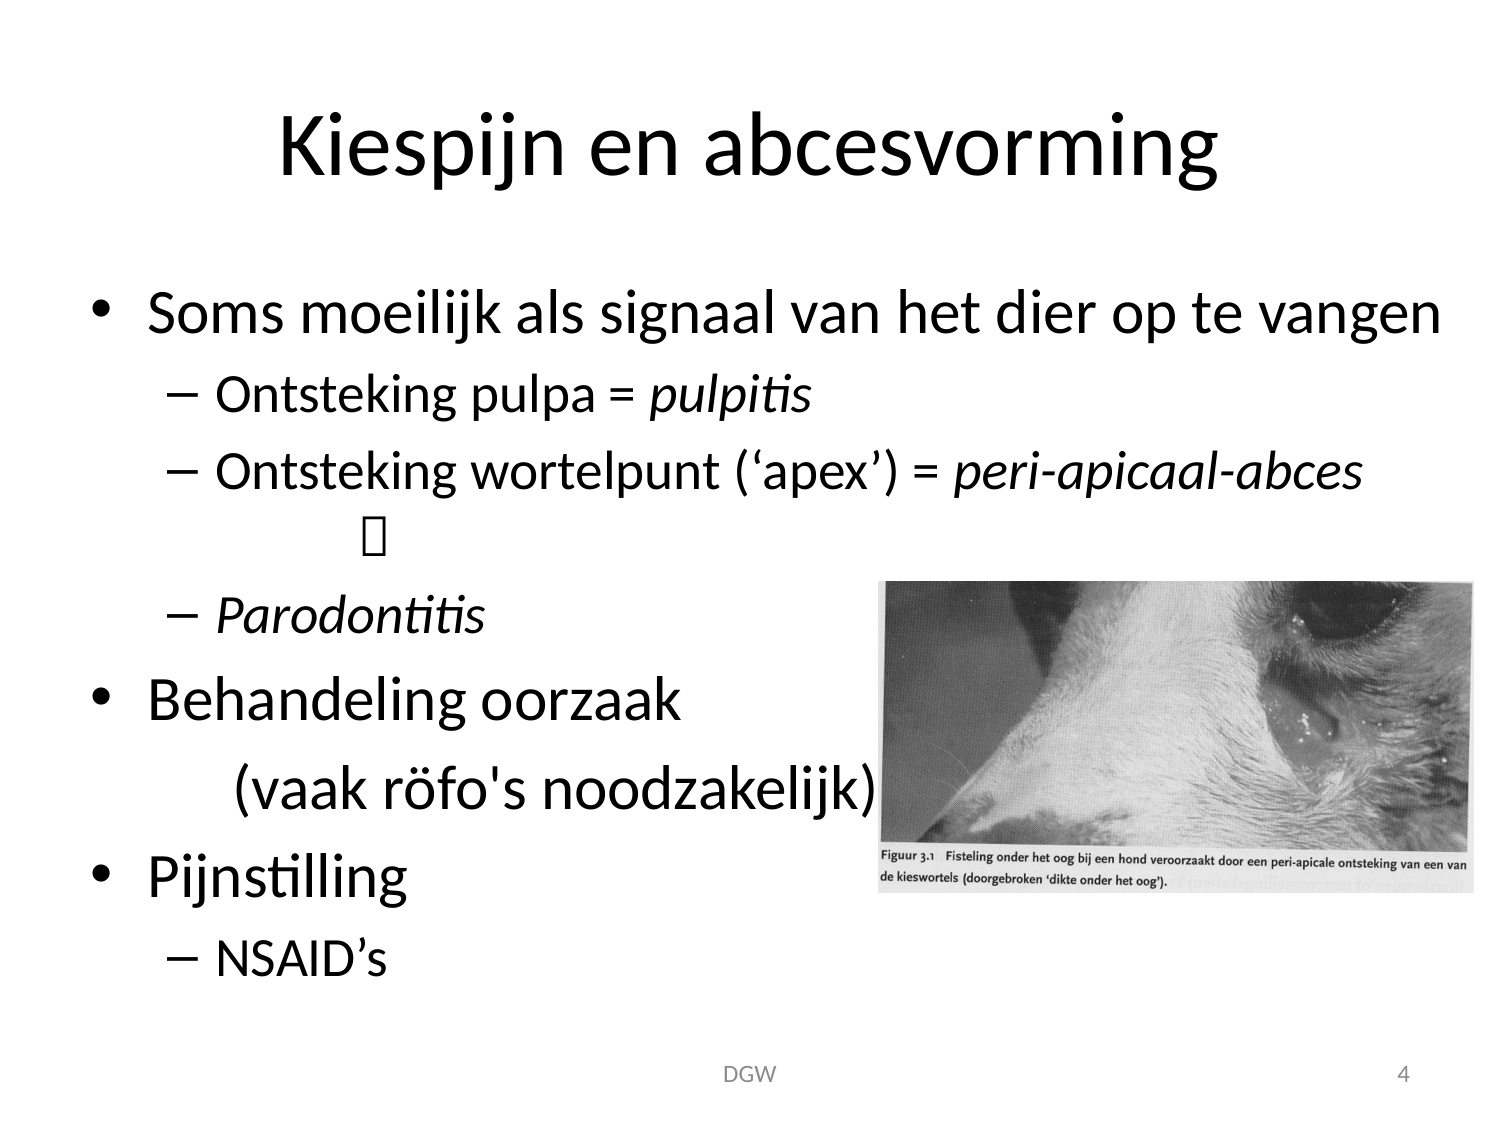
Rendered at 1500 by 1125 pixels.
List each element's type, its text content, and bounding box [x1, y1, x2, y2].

footer DGW [512, 1042, 988, 1103]
picture [878, 581, 1474, 894]
slide_number 4 [1074, 1042, 1425, 1103]
title Kiespijn en abcesvorming [75, 45, 1425, 233]
list Soms moeilijk als signaal van het dier op te vangen Ontsteking pulpa = pulpitis Ontsteking wortelpunt (‘apex’) = peri-apicaal-abces  Parodontitis Behandeling oorzaak (vaak röfo's noodzakelijk) Pijnstilling NSAID’s [75, 262, 1487, 1043]
